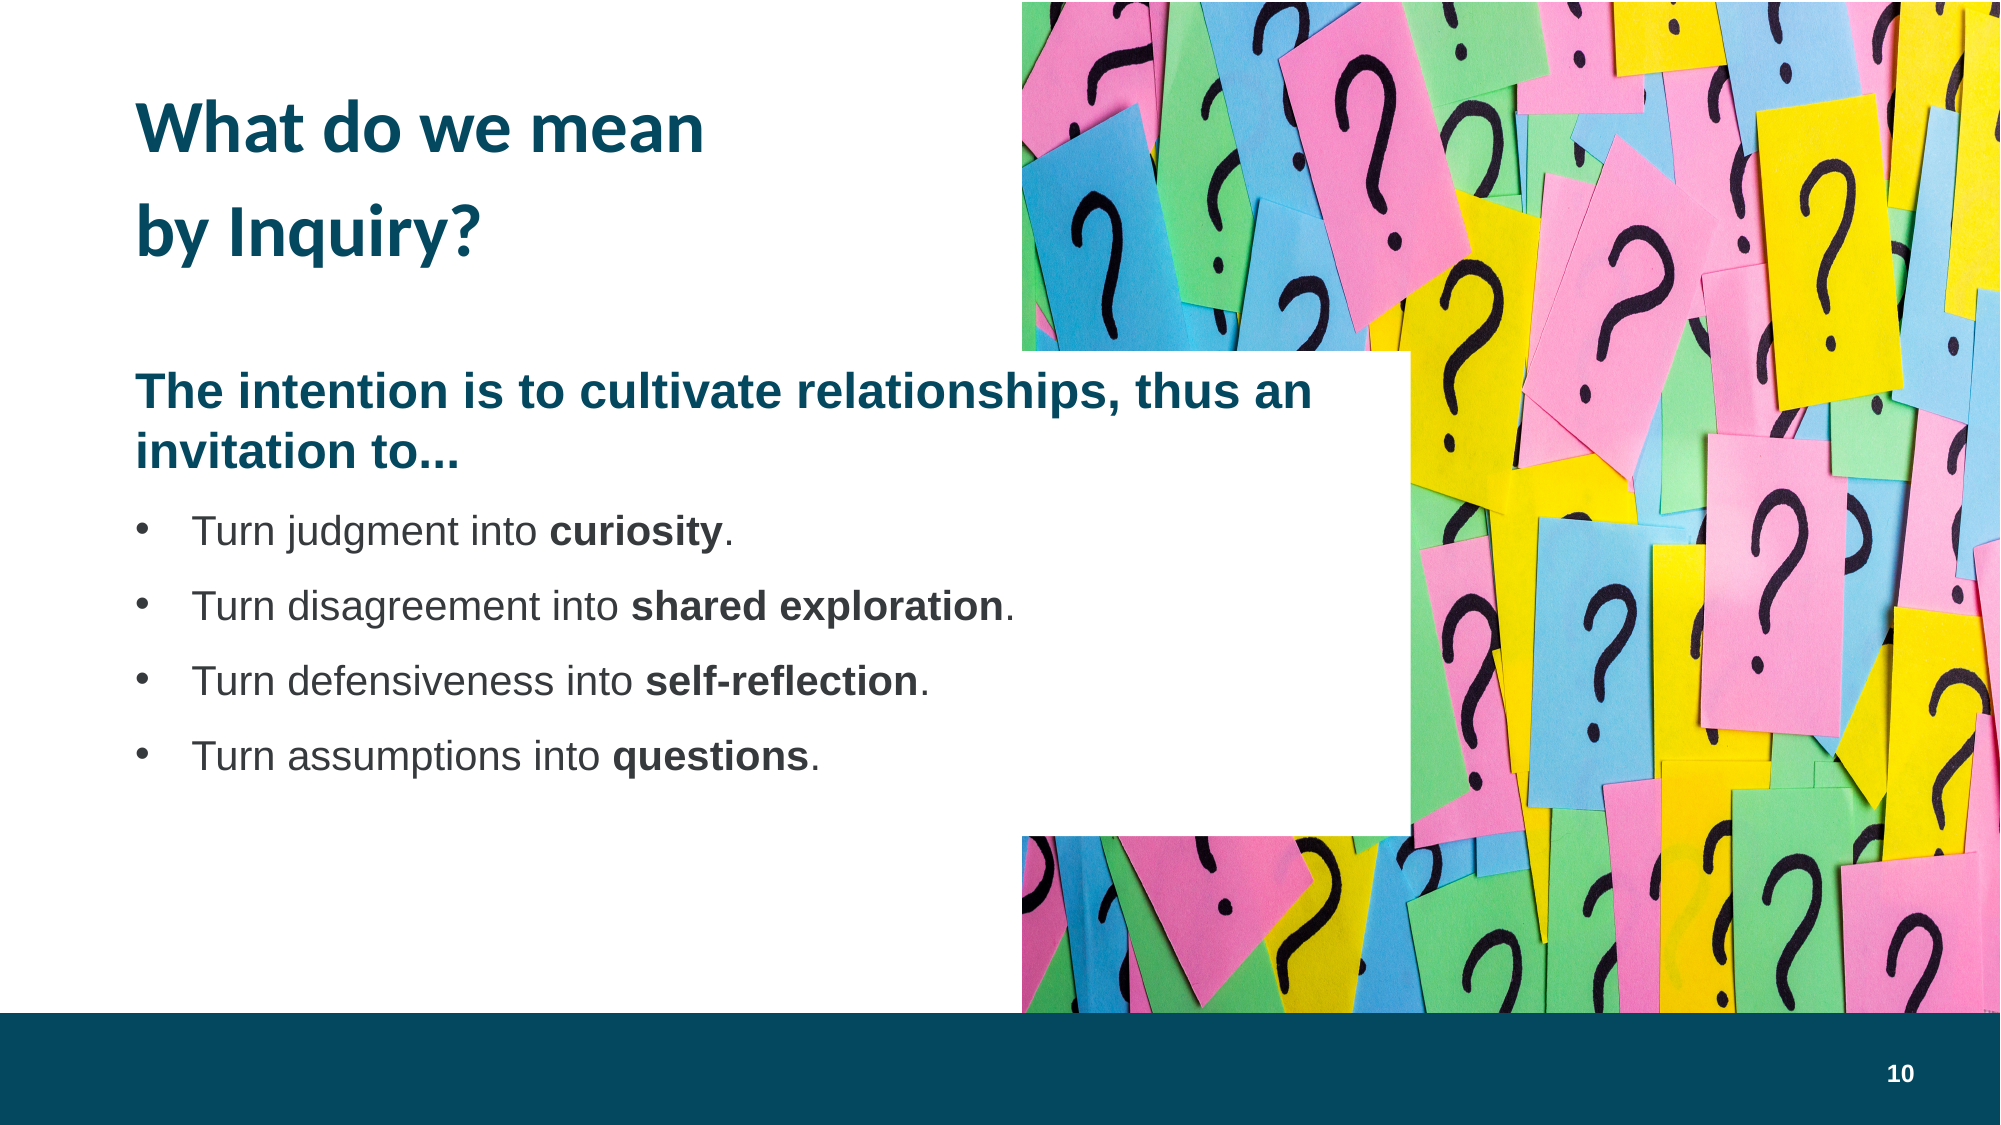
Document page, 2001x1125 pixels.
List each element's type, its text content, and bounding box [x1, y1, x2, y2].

list The intention is to cultivate relationships, thus an invitation to... Turn judgment into curiosity. Turn disagreement into shared exploration. Turn defensiveness into self-reflection. Turn assumptions into questions. [120, 351, 1022, 837]
text_box 10 [1861, 1049, 1941, 1095]
title What do we mean by Inquiry? [120, 120, 779, 215]
text_box [0, 1012, 2000, 1125]
picture [1022, 2, 2000, 1012]
